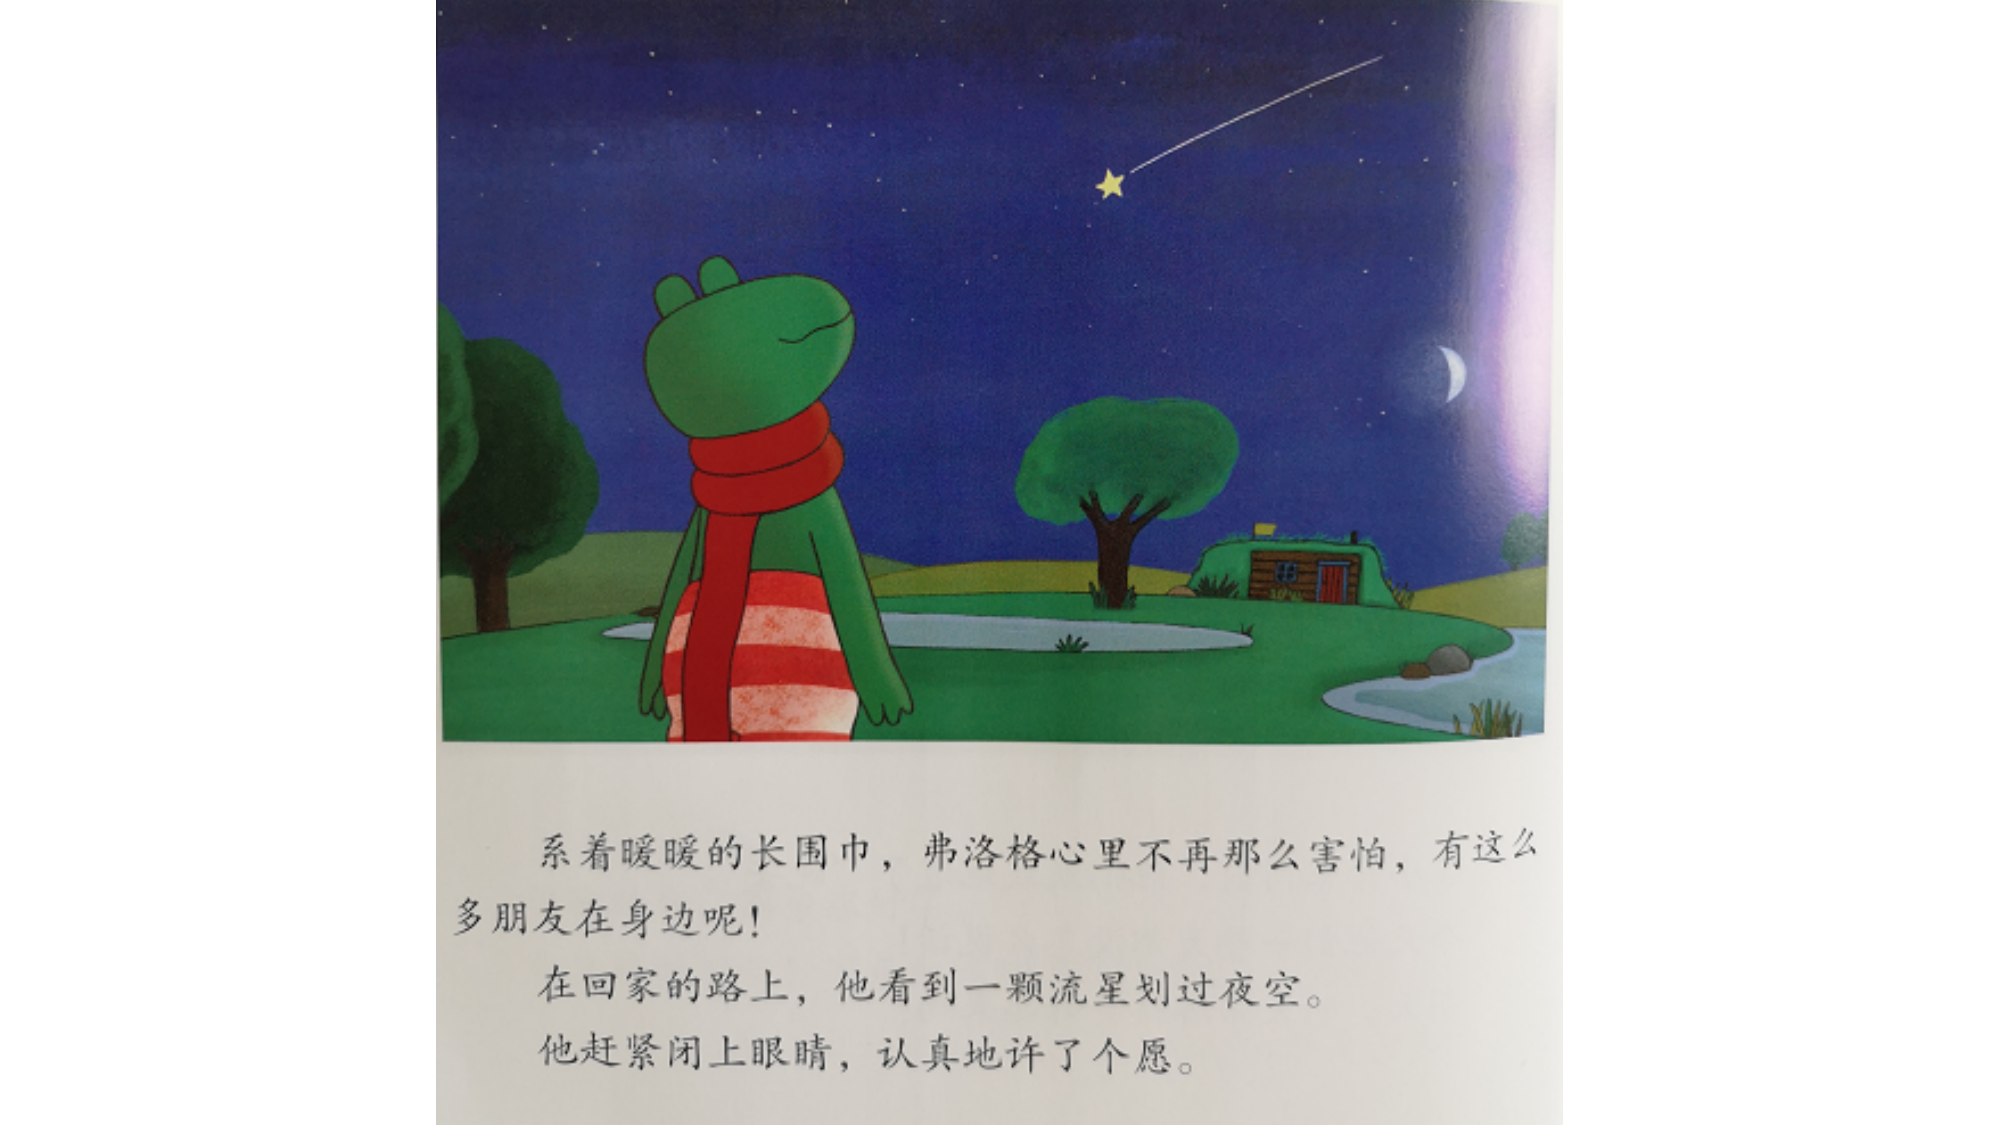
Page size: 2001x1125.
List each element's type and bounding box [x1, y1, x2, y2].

picture [436, 0, 1563, 1125]
